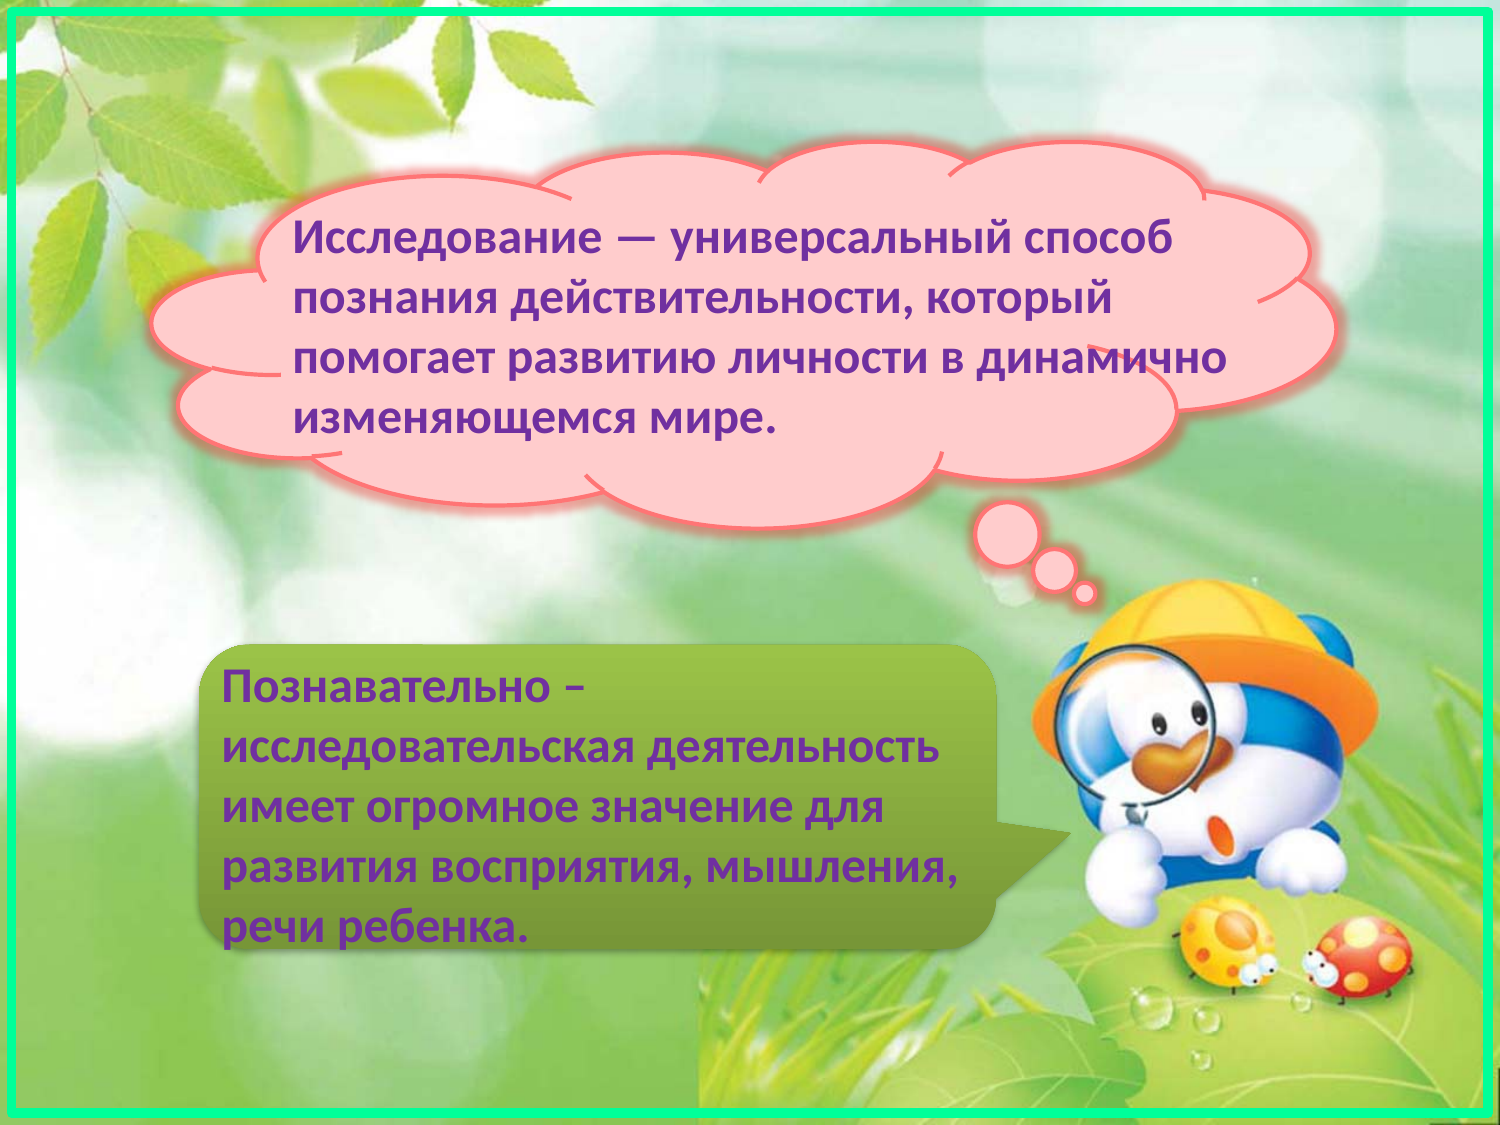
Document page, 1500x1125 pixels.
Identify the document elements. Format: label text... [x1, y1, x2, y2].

text_box Познавательно – исследовательская деятельность имеет огромное значение для развития восприятия, мышления, речи ребенка. [206, 645, 987, 960]
picture [0, 0, 1500, 1125]
text_box Исследование — универсальный способ познания действительности, который помогает развитию личности в динамично изменяющемся мире. [277, 196, 1294, 451]
